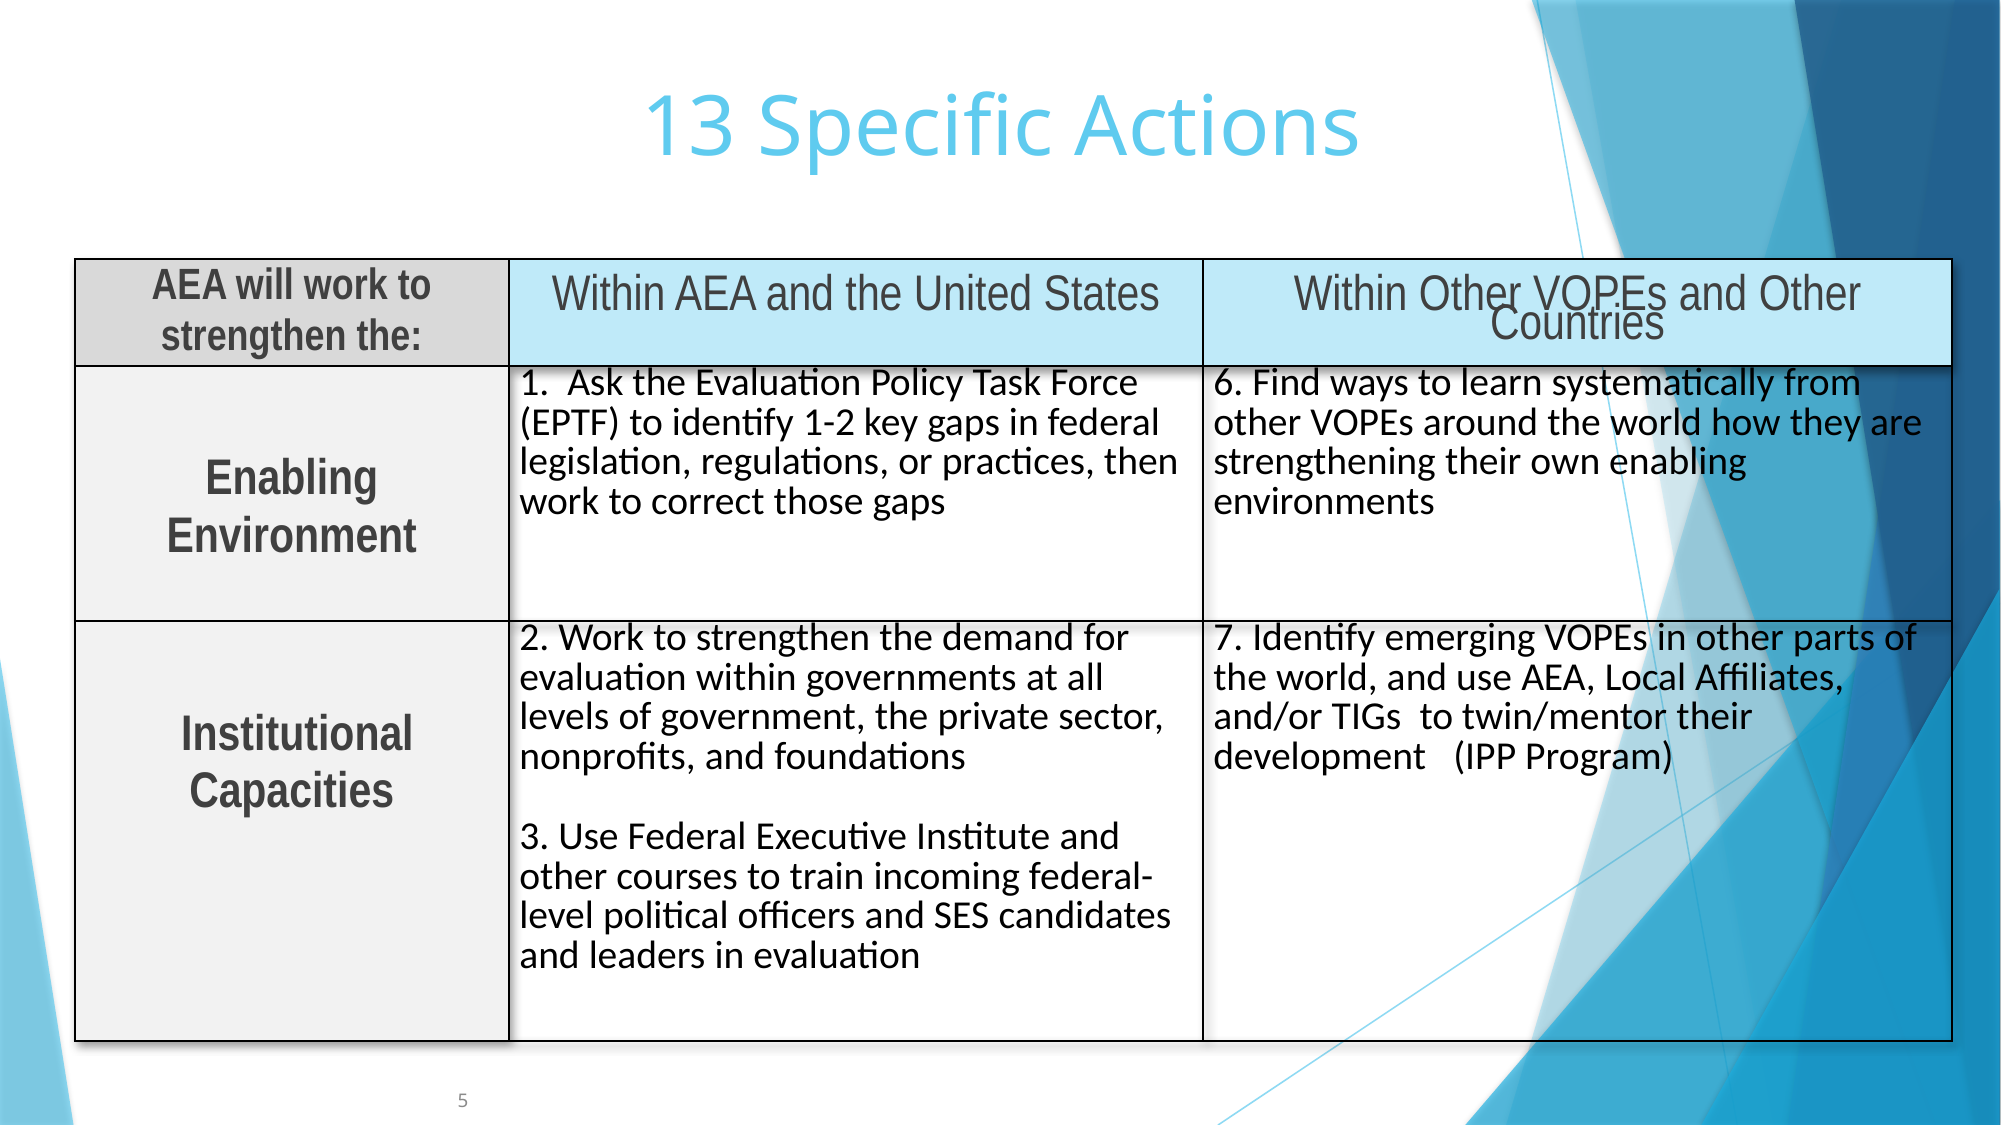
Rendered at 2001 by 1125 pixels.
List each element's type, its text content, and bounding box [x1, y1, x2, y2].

table_cell Institutional Capacities [76, 622, 508, 1040]
table_cell Enabling Environment [76, 367, 508, 620]
title 13 Specific Actions [101, 64, 1902, 170]
table_cell 6. Find ways to learn systematically from other VOPEs around the world how they are strengthening their own enabling environments [1204, 367, 1951, 620]
table_header Within Other VOPEs and Other Countries [1204, 260, 1951, 365]
table_header Within AEA and the United States [510, 260, 1202, 365]
table_header AEA will work to strengthen the: [76, 260, 508, 365]
slide_number 5 [16, 1071, 484, 1125]
table_cell 1. Ask the Evaluation Policy Task Force (EPTF) to identify 1-2 key gaps in federal legislation, regulations, or practices, then work to correct those gaps [510, 367, 1202, 620]
table_cell 7. Identify emerging VOPEs in other parts of the world, and use AEA, Local Affiliates, and/or TIGs to twin/mentor their development (IPP Program) [1204, 622, 1951, 1040]
table_cell 2. Work to strengthen the demand for evaluation within governments at all levels of government, the private sector, nonprofits, and foundations 3. Use Federal Executive Institute and other courses to train incoming federal-level political officers and SES candidates and leaders in evaluation [510, 622, 1202, 1040]
